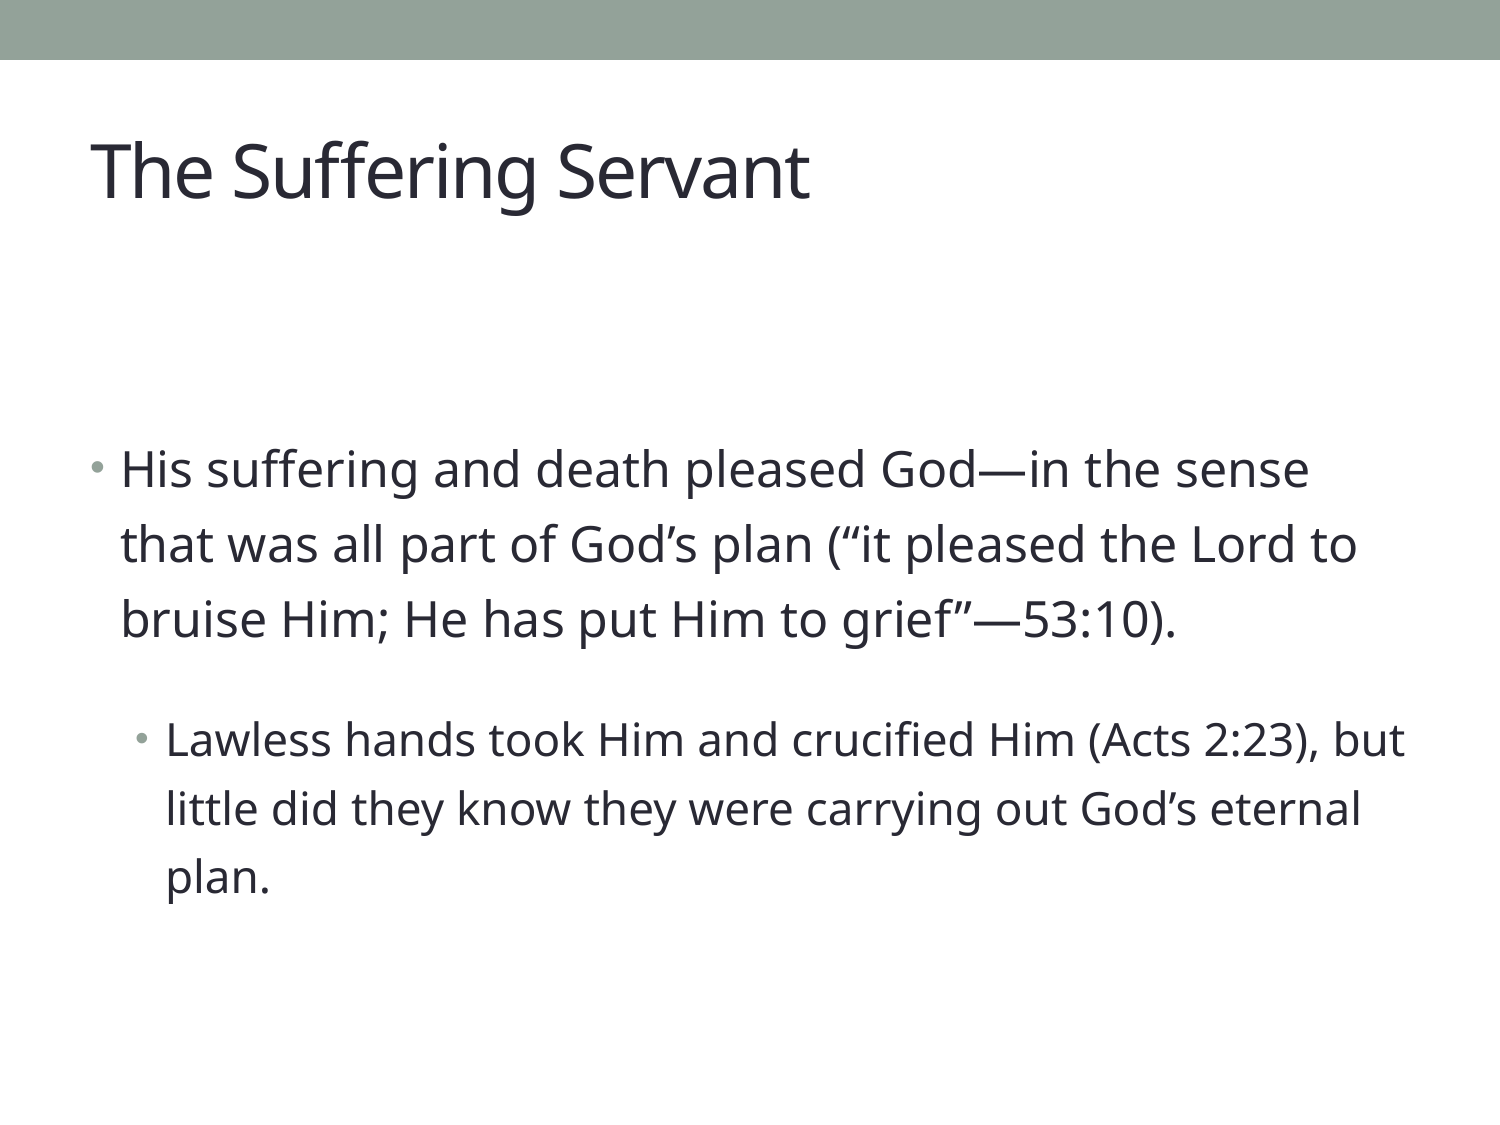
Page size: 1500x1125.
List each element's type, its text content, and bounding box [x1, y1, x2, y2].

list His suffering and death pleased God—in the sense that was all part of God’s plan (“it pleased the Lord to bruise Him; He has put Him to grief”—53:10). Lawless hands took Him and crucified Him (Acts 2:23), but little did they know they were carrying out God’s eternal plan. [75, 262, 1425, 1063]
title The Suffering Servant [75, 87, 1425, 250]
